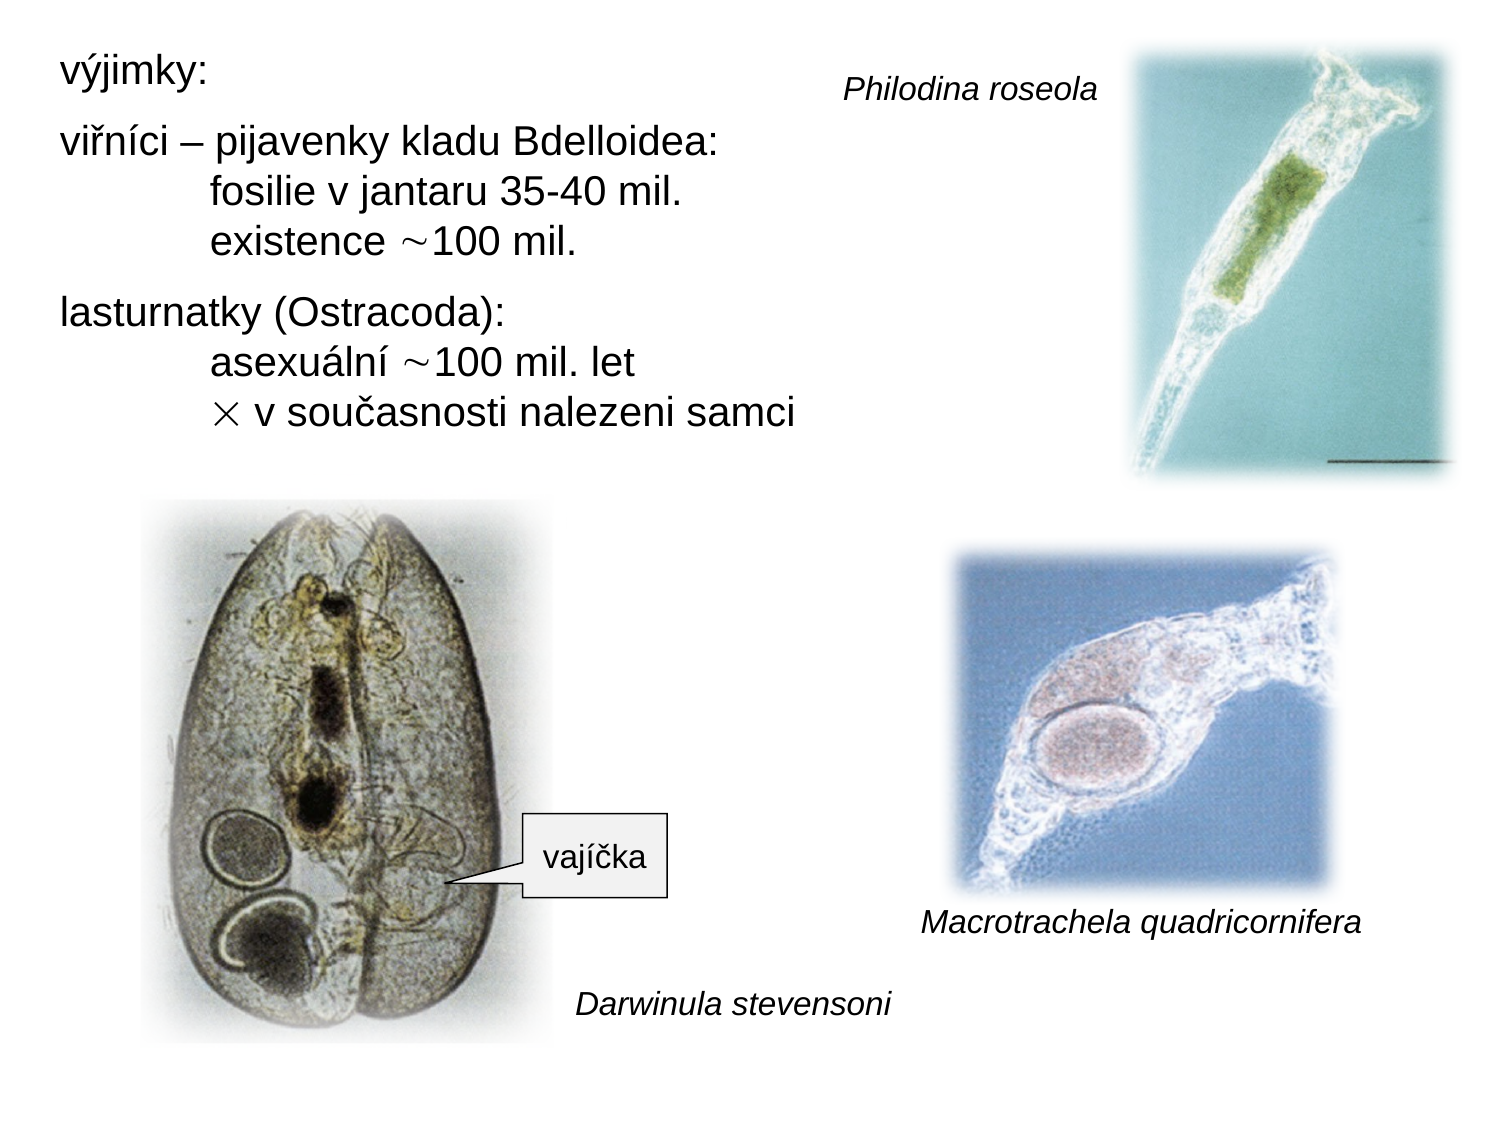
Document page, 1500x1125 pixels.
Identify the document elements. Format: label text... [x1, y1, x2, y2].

picture [1117, 35, 1463, 492]
text_box výjimky: viřníci – pijavenky kladu Bdelloidea: fosilie v jantaru 35-40 mil. existence 100 mil. lasturnatky (Ostracoda): asexuální 100 mil. let  v současnosti nalezeni samci [45, 35, 811, 443]
picture [122, 472, 568, 1066]
text_box Darwinula stevensoni [572, 975, 907, 1030]
text_box Macrotrachela quadricornifera [905, 893, 1378, 948]
text_box Philodina roseola [828, 60, 1112, 115]
text_box vajíčka [572, 813, 668, 898]
picture [937, 535, 1347, 906]
